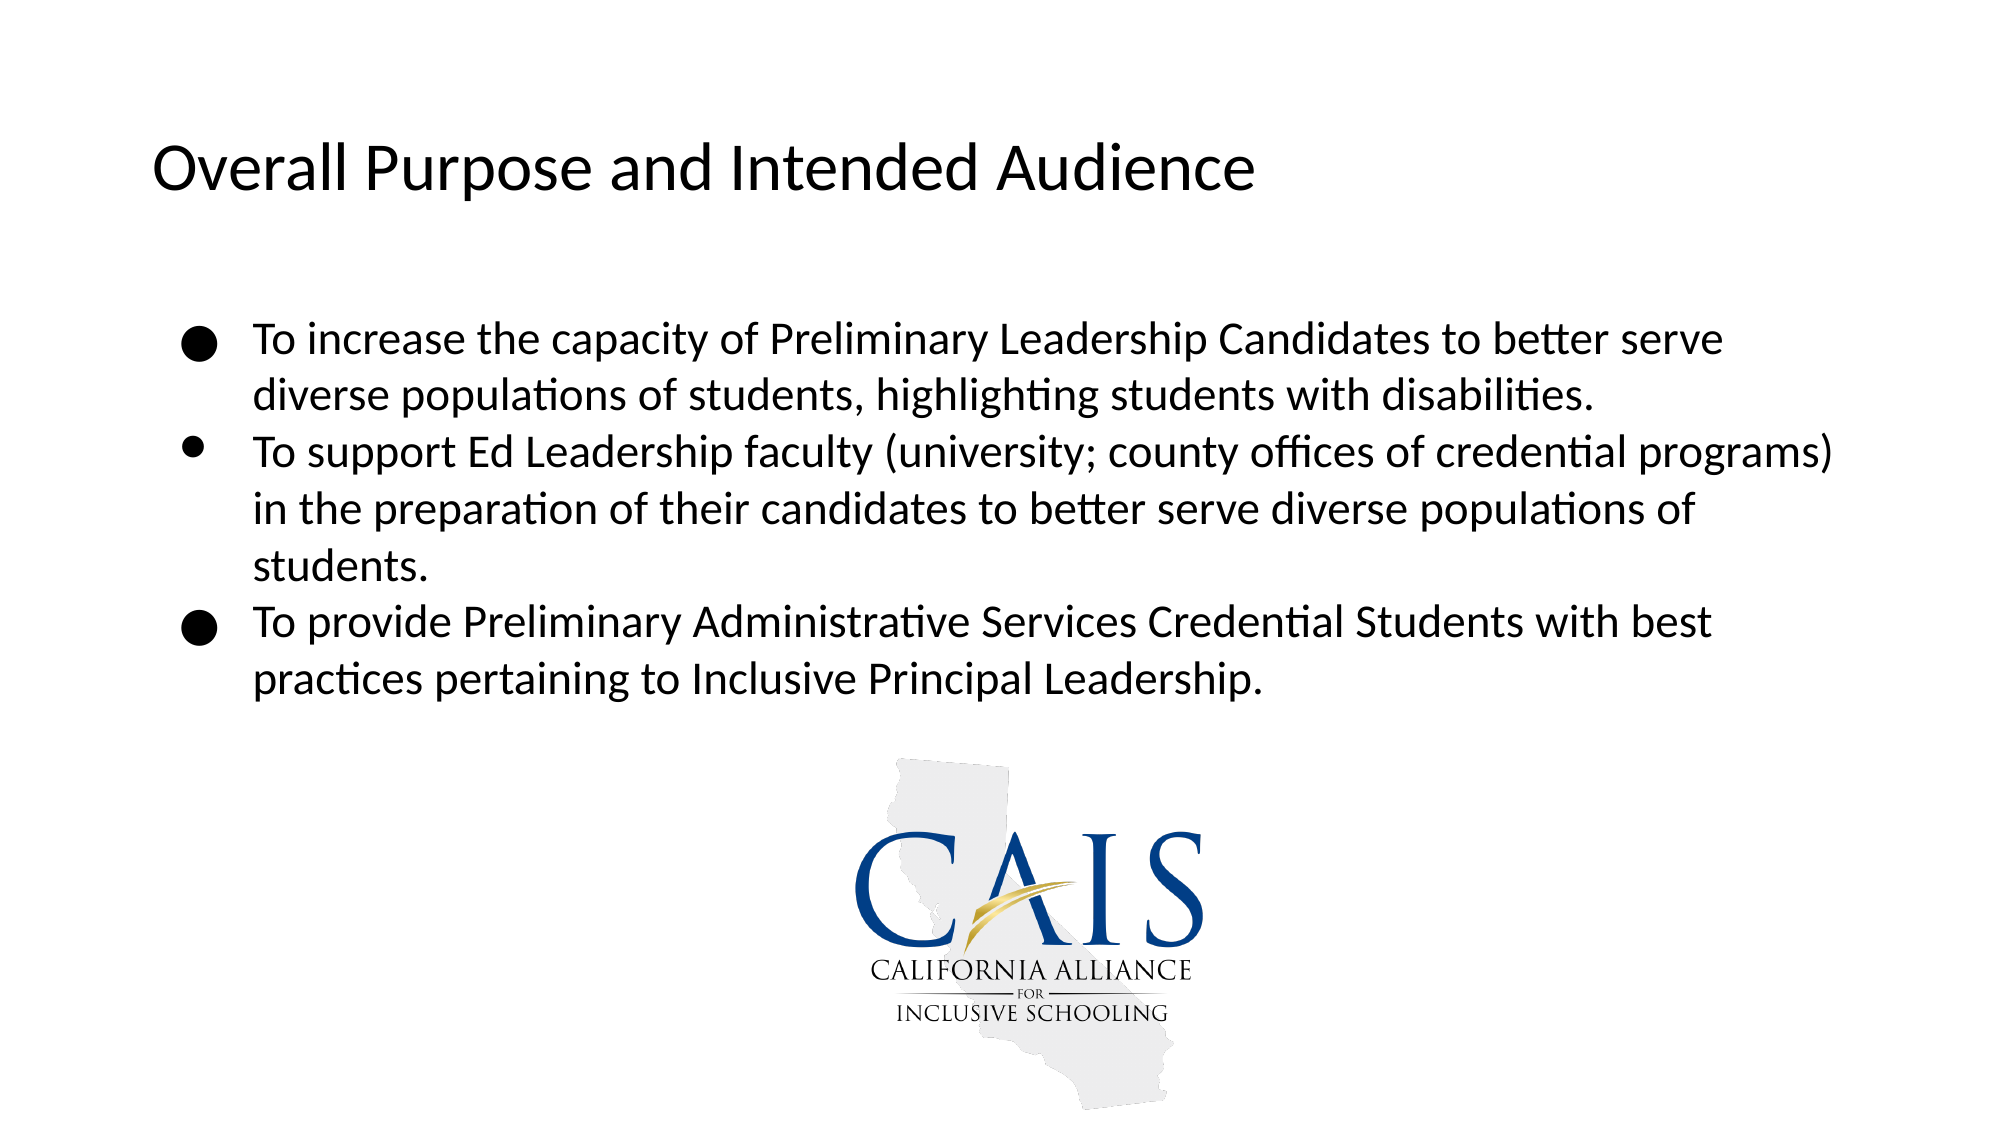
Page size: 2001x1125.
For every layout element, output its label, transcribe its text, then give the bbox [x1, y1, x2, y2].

picture [855, 757, 1204, 1110]
title Overall Purpose and Intended Audience [137, 59, 1863, 278]
list To increase the capacity of Preliminary Leadership Candidates to better serve diverse populations of students, highlighting students with disabilities. To support Ed Leadership faculty (university; county offices of credential programs) in the preparation of their candidates to better serve diverse populations of students. To provide Preliminary Administrative Services Credential Students with best practices pertaining to Inclusive Principal Leadership. [137, 299, 1863, 1014]
